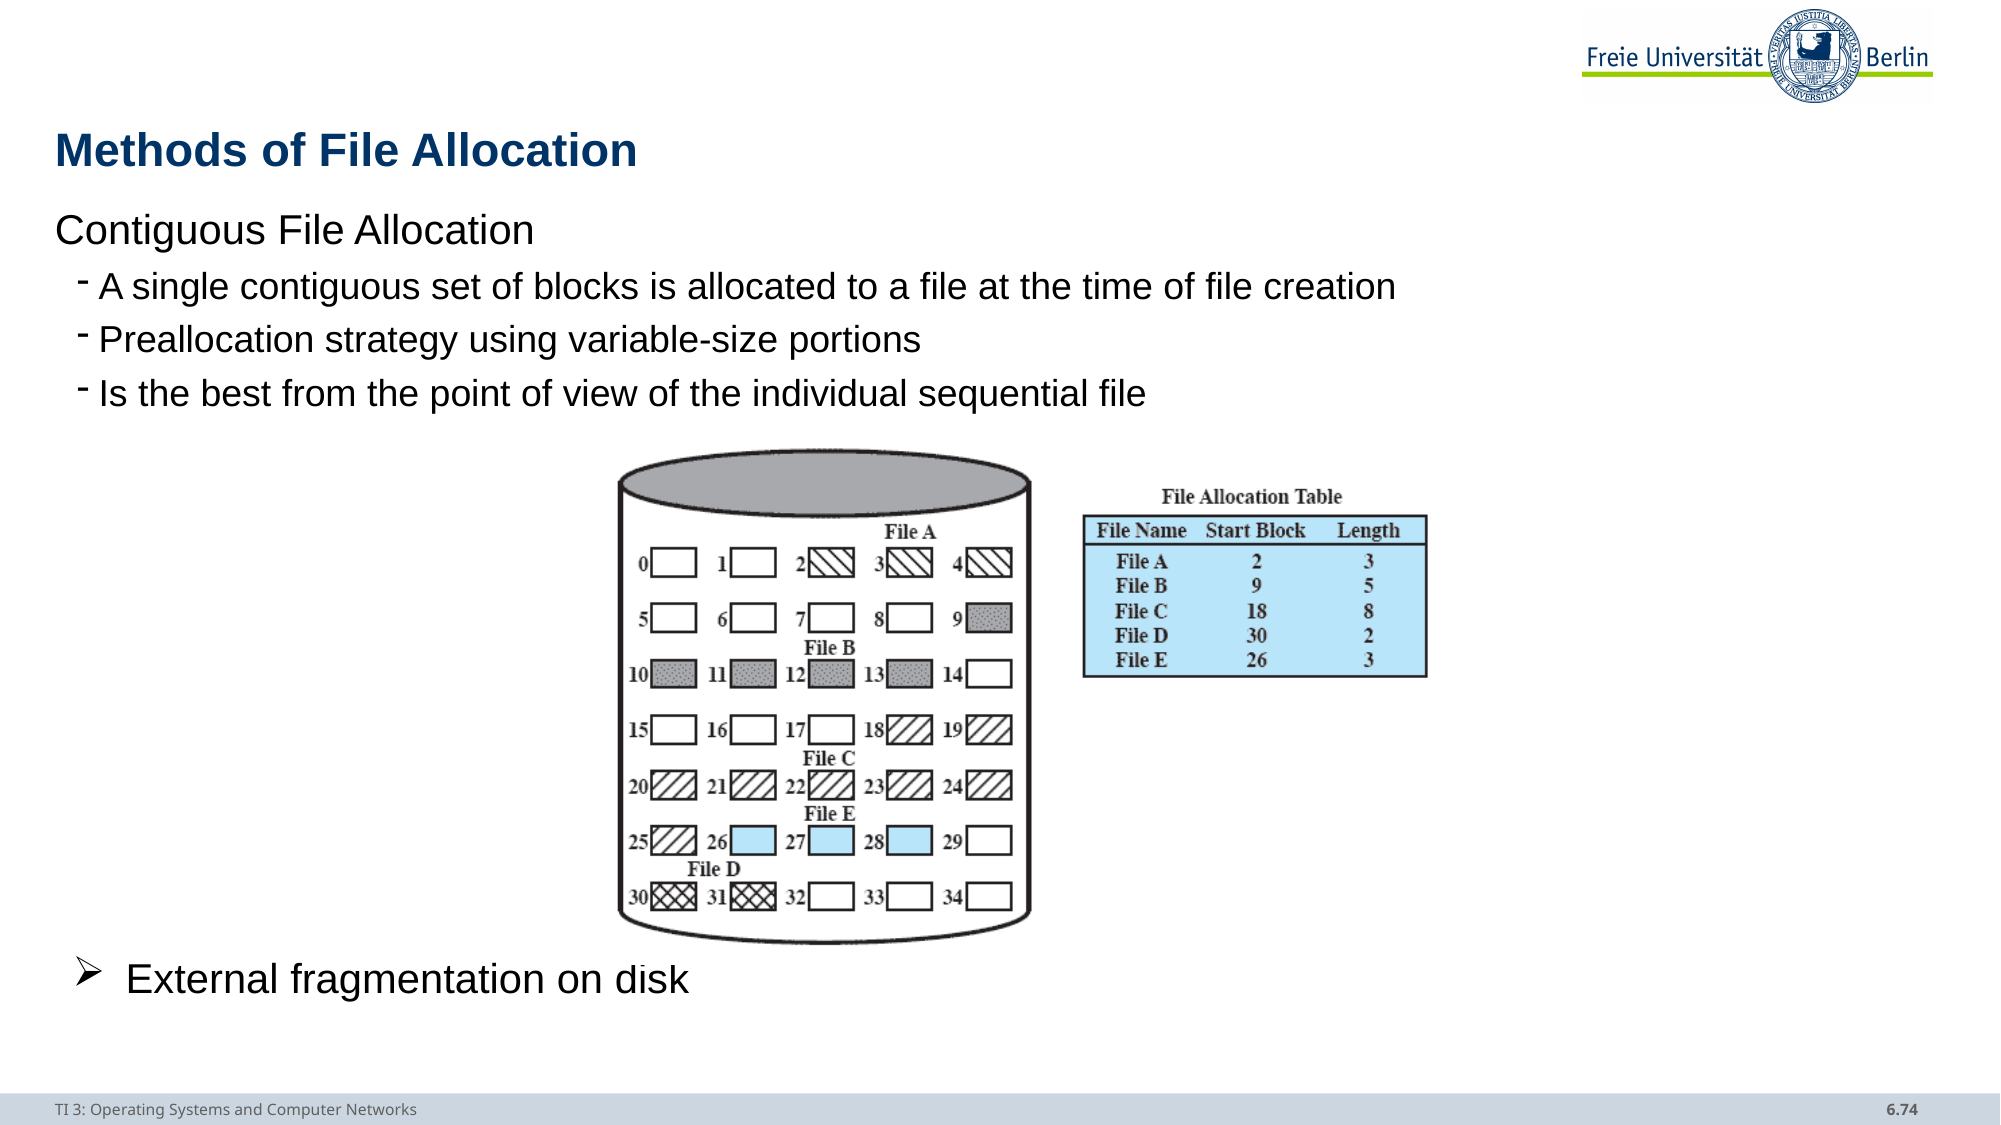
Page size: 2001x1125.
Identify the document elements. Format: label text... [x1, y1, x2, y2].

picture [524, 432, 1476, 965]
list Contiguous File Allocation A single contiguous set of blocks is allocated to a file at the time of file creation Preallocation strategy using variable-size portions Is the best from the point of view of the individual sequential file External fragmentation on disk [54, 201, 1946, 1064]
picture [1582, 9, 1933, 103]
title Methods of File Allocation [54, 117, 1946, 188]
footer TI 3: Operating Systems and Computer Networks [54, 1091, 1363, 1125]
